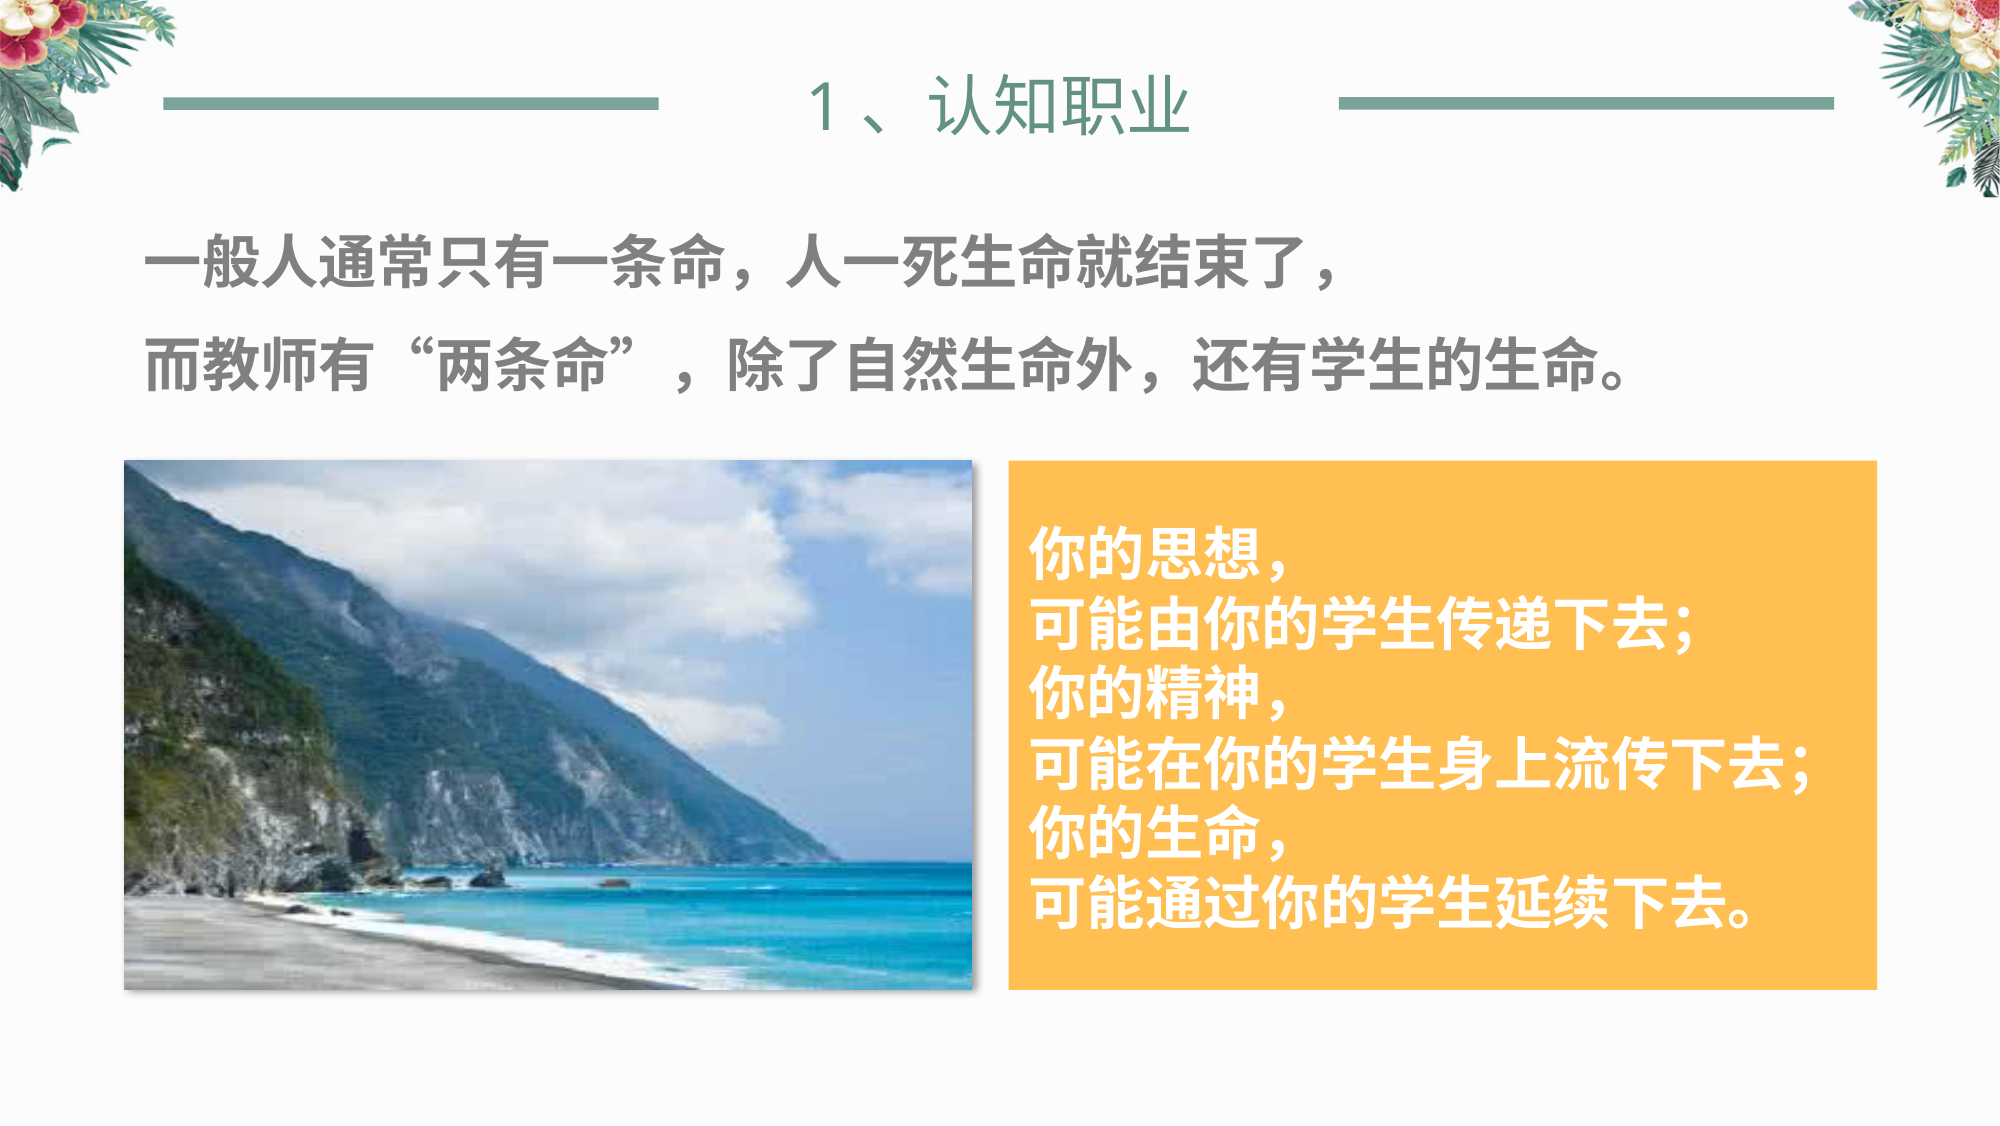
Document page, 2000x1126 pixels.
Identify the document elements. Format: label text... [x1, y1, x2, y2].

text_box [1008, 460, 1878, 506]
text_box 一般人通常只有一条命，人一死生命就结束了， 而教师有“两条命”，除了自然生命外，还有学生的生命。 [124, 215, 1878, 409]
text_box [1337, 95, 1836, 112]
text_box 1、认知职业 [732, 63, 1267, 144]
picture [0, 0, 2000, 1126]
text_box [1008, 950, 1878, 990]
text_box [161, 95, 661, 112]
text_box 你的思想， 可能由你的学生传递下去； 你的精神， 可能在你的学生身上流传下去； 你的生命， 可能通过你的学生延续下去。 [1008, 506, 1889, 950]
